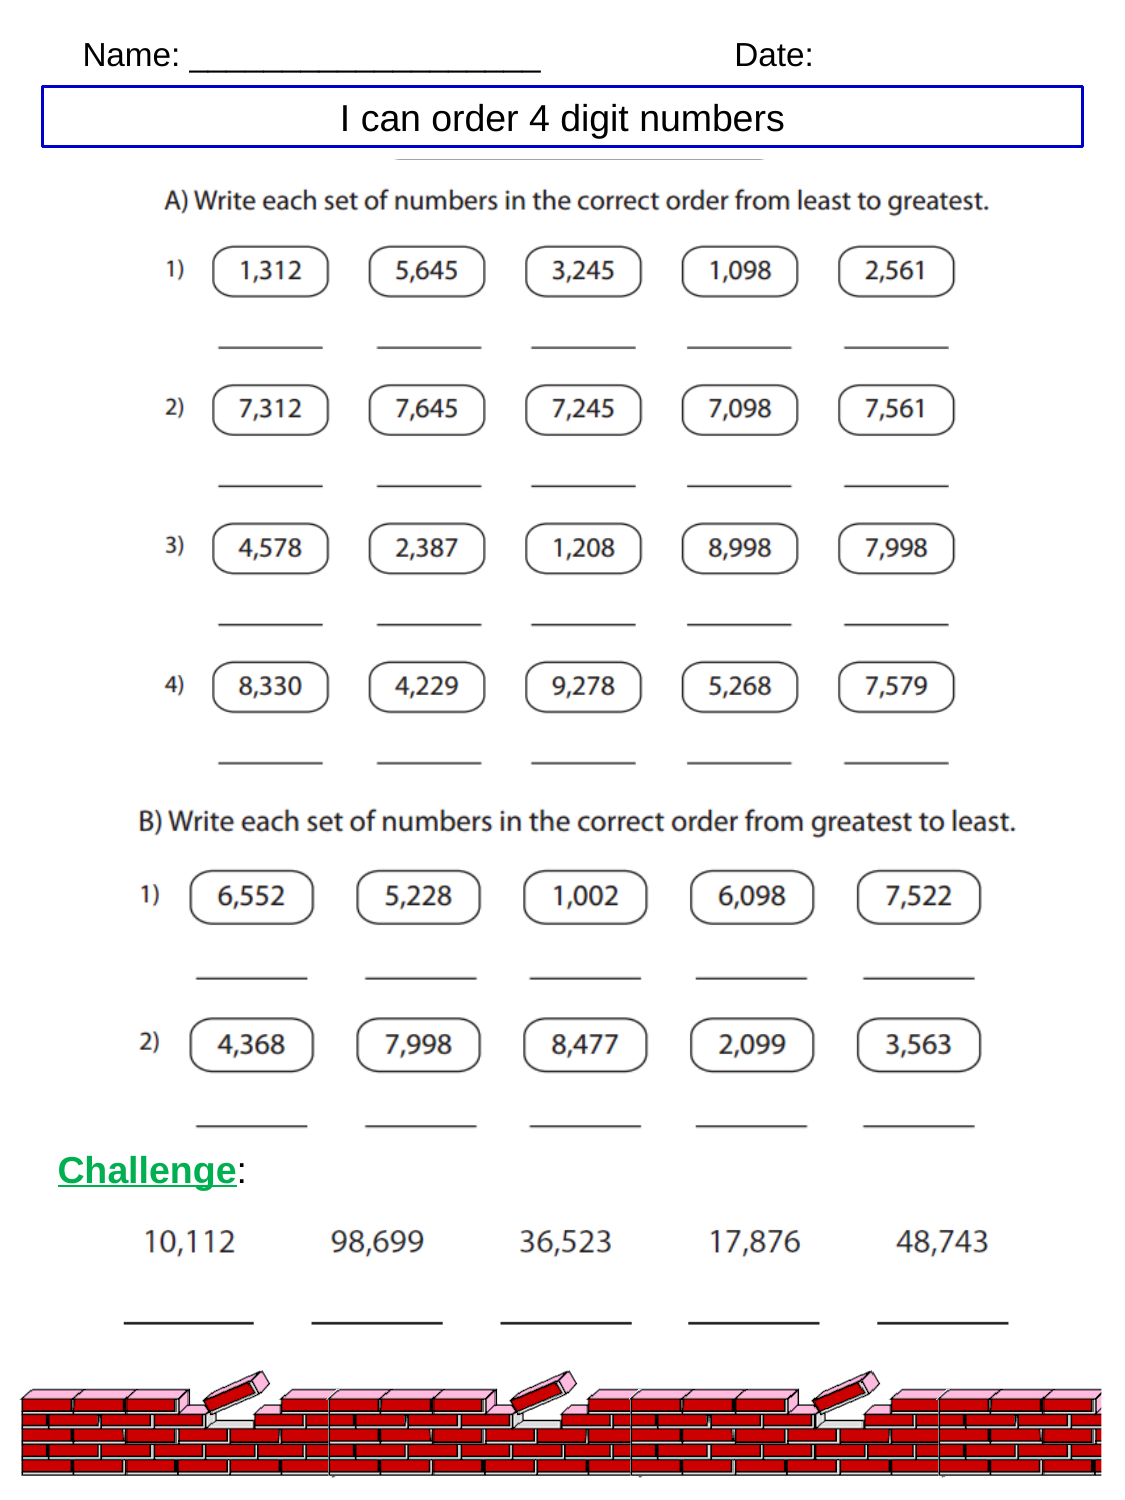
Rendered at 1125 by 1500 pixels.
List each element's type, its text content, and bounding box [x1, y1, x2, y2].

picture [136, 159, 1024, 780]
picture [101, 1198, 1071, 1365]
text_box I can order 4 digit numbers [42, 86, 1083, 147]
text_box Name: ___________________ Date: [67, 5, 1060, 81]
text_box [18, 1363, 1102, 1479]
text_box Challenge: [42, 1138, 539, 1198]
picture [113, 785, 1047, 1152]
